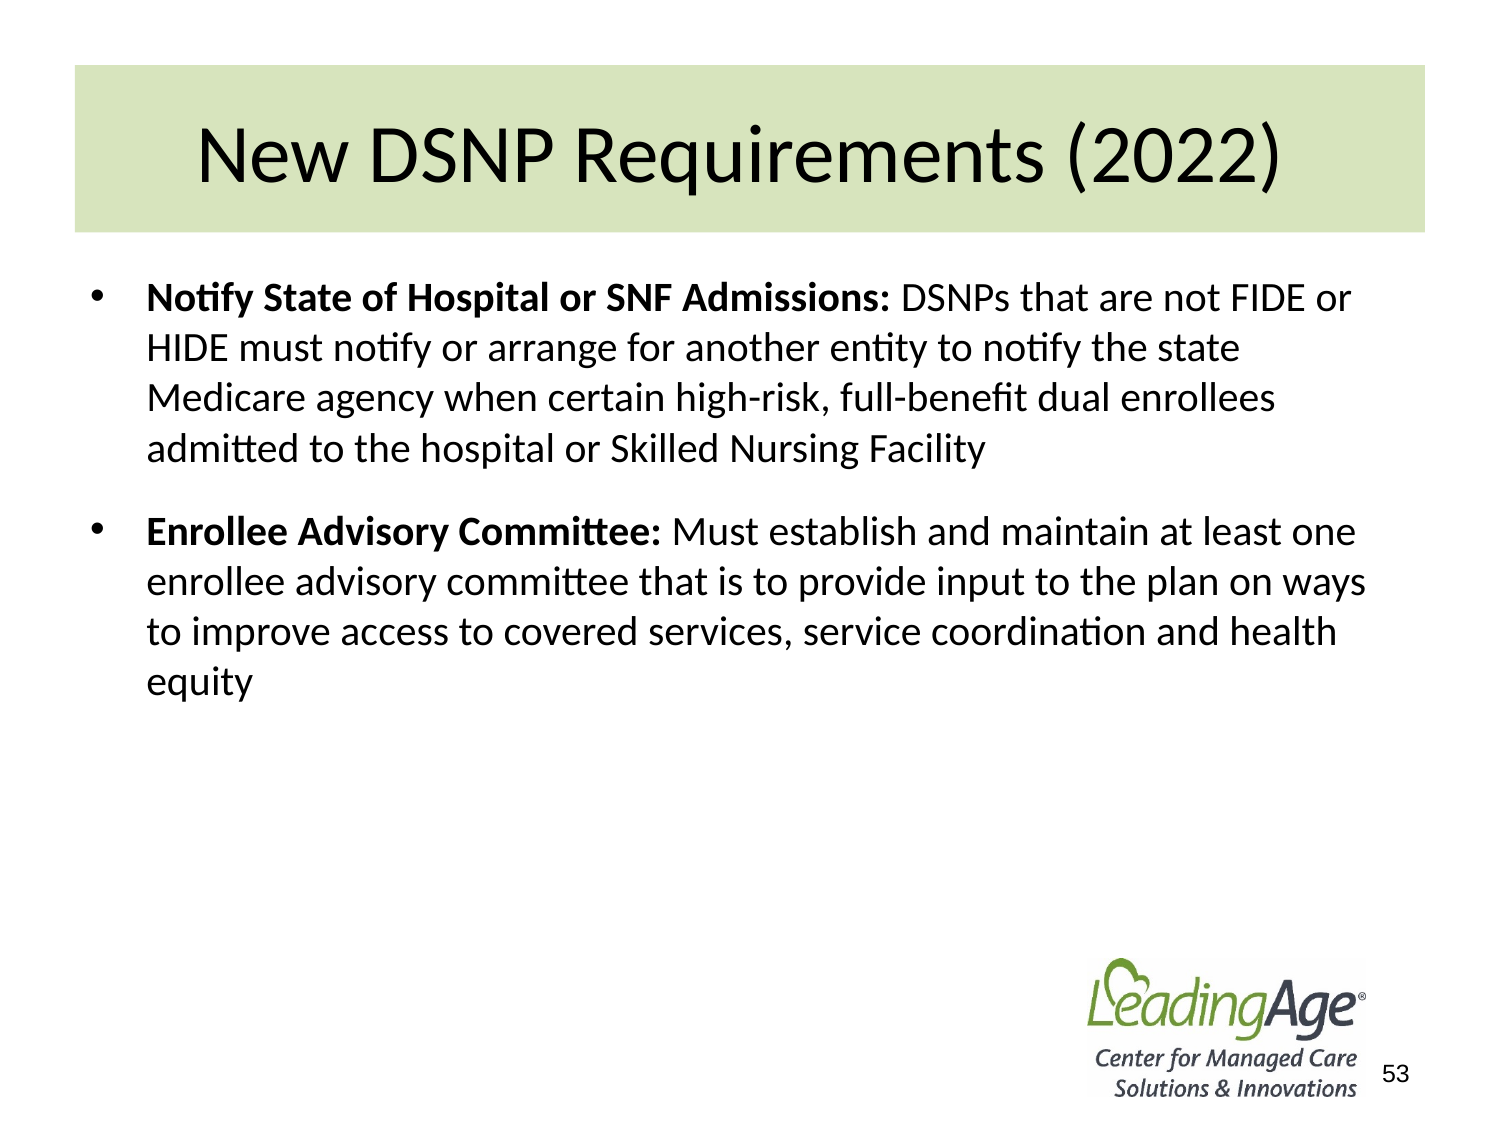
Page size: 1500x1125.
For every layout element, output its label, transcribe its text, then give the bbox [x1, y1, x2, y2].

text_box New DSNP Requirements (2022) [74, 65, 1425, 233]
list Notify State of Hospital or SNF Admissions: DSNPs that are not FIDE or HIDE must notify or arrange for another entity to notify the state Medicare agency when certain high-risk, full-benefit dual enrollees admitted to the hospital or Skilled Nursing Facility Enrollee Advisory Committee: Must establish and maintain at least one enrollee advisory committee that is to provide input to the plan on ways to improve access to covered services, service coordination and health equity [75, 262, 1425, 1005]
slide_number 53 [1074, 1042, 1425, 1103]
picture [1087, 1005, 1366, 1042]
